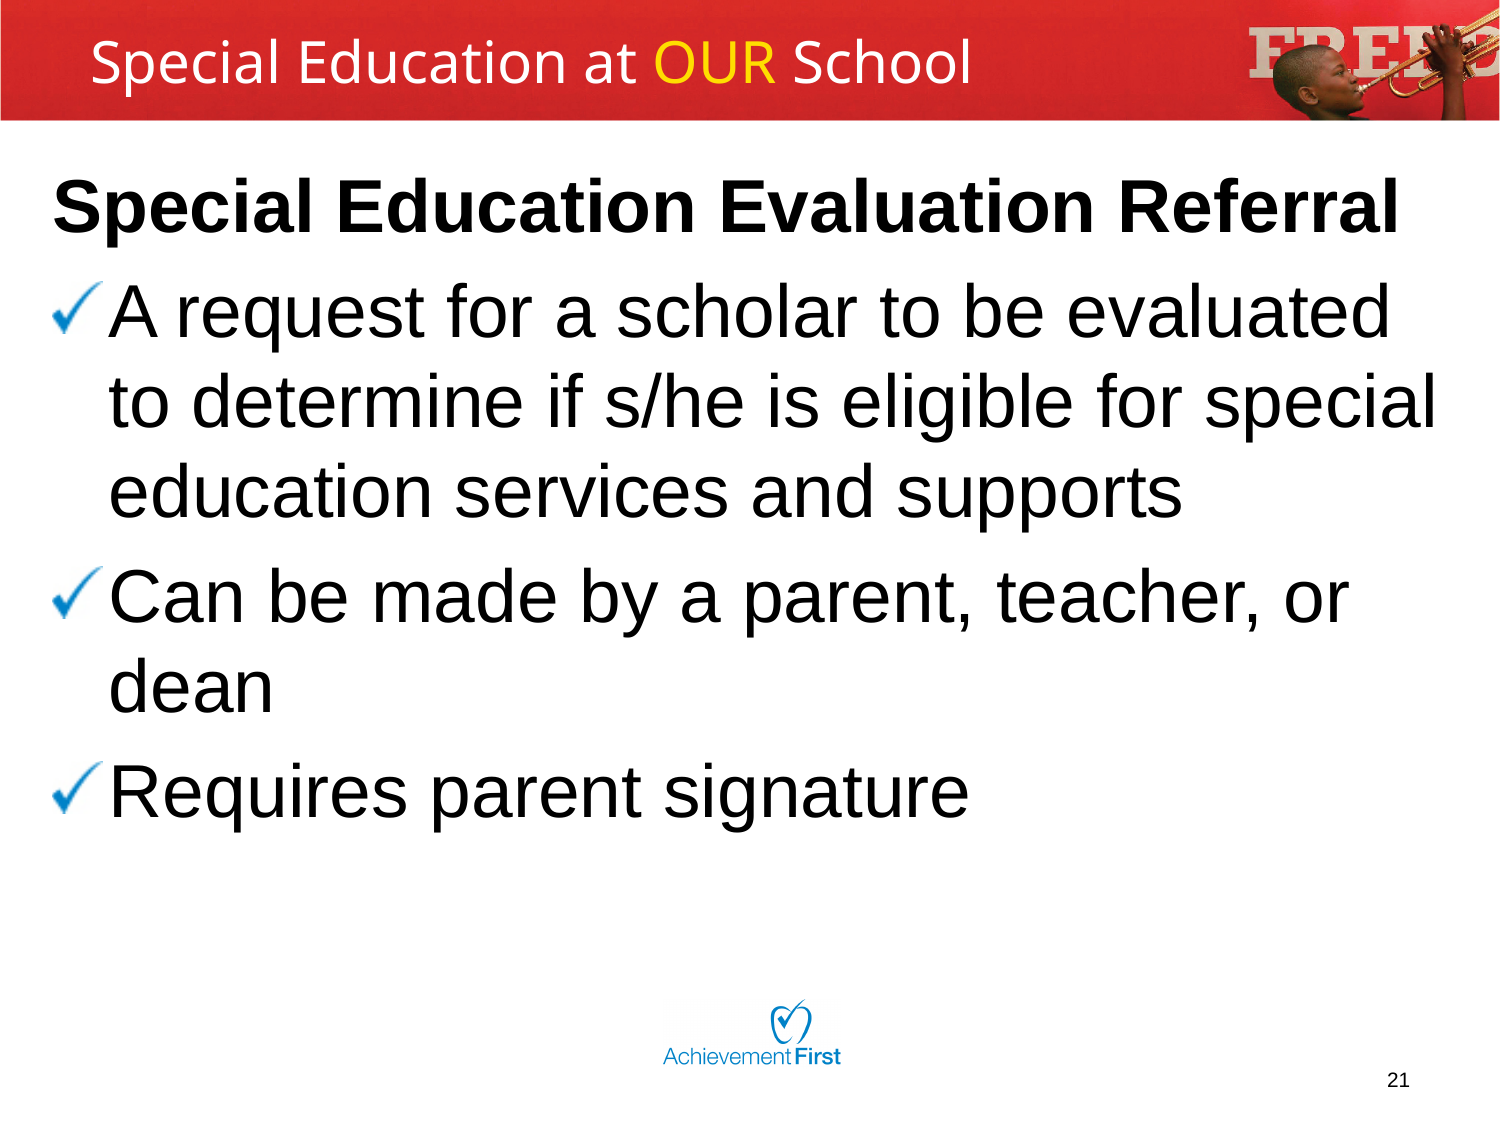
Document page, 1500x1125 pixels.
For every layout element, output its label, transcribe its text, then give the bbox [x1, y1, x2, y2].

picture [0, 0, 1500, 122]
picture [52, 281, 103, 334]
picture [52, 761, 103, 814]
picture [663, 1001, 841, 1069]
title Special Education at OUR School [74, 15, 1213, 104]
list Special Education Evaluation Referral A request for a scholar to be evaluated to determine if s/he is eligible for special education services and supports Can be made by a parent, teacher, or dean Requires parent signature [37, 149, 1476, 1001]
slide_number 21 [1074, 1059, 1426, 1125]
picture [52, 566, 103, 619]
